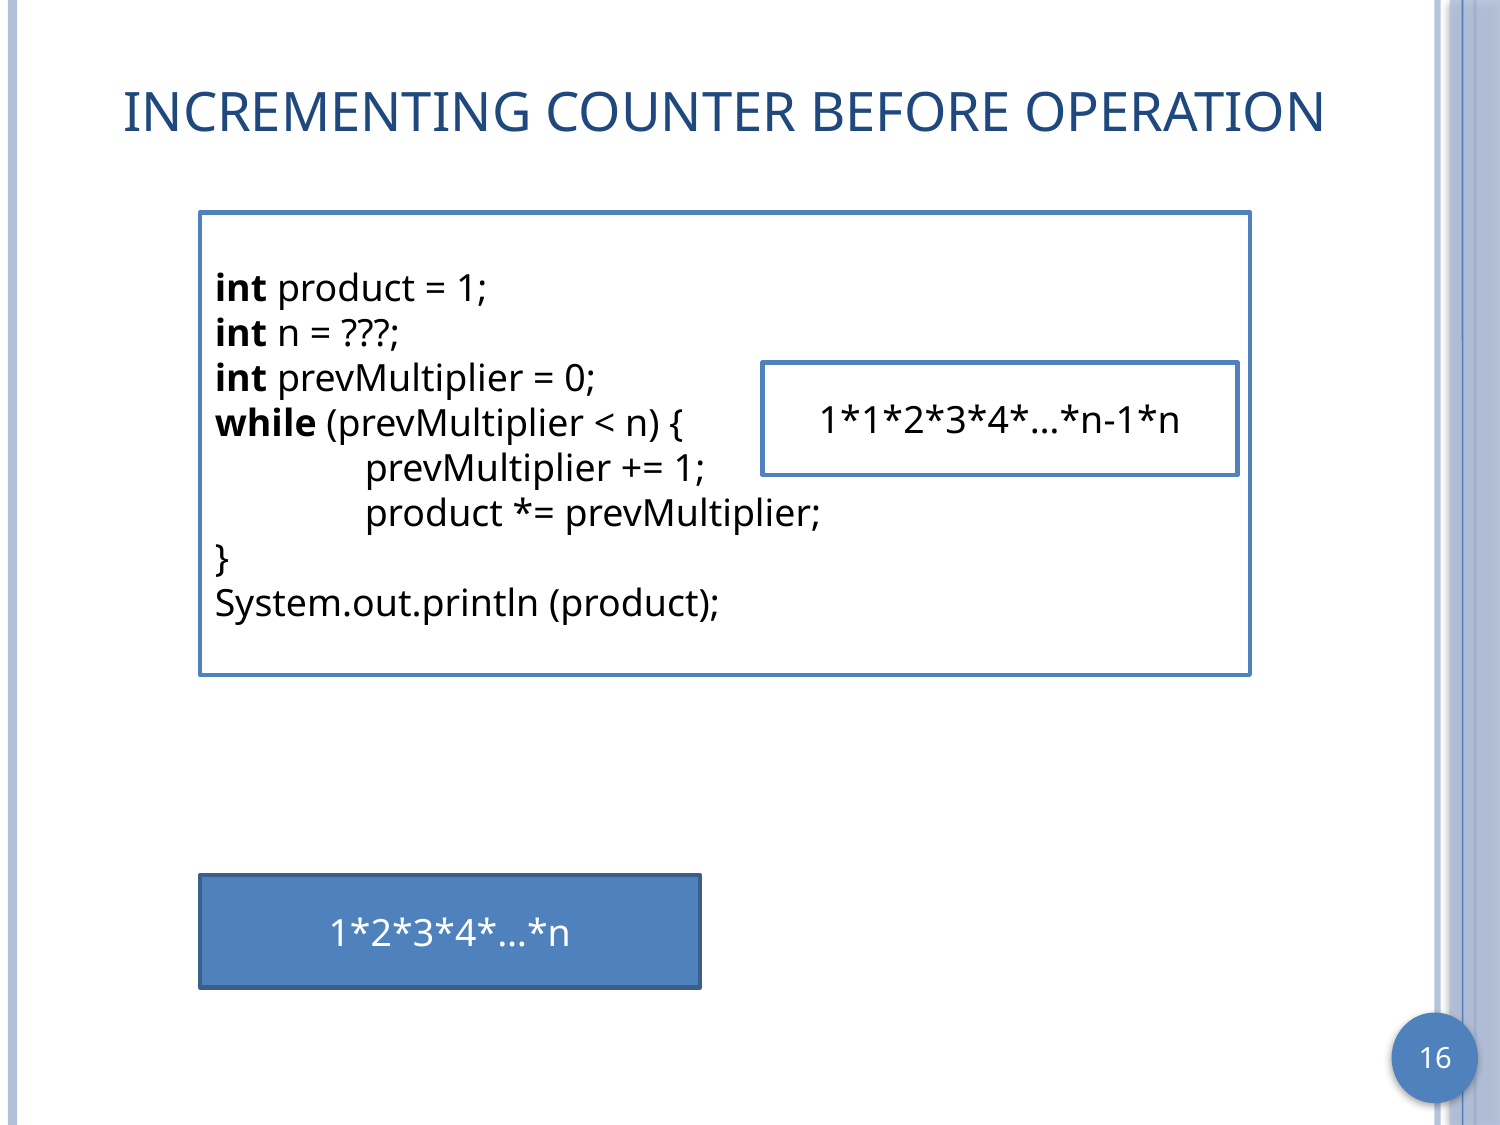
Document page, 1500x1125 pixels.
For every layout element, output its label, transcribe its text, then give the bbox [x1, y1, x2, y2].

text_box 1*2*3*4*…*n [198, 873, 702, 990]
text_box 1*1*2*3*4*…*n-1*n [760, 360, 1240, 477]
title Incrementing Counter Before Operation [75, 45, 1375, 175]
text_box int product = 1; int n = ???; int prevMultiplier = 0; while (prevMultiplier < n) { prevMultiplier += 1; product *= prevMultiplier; } System.out.println (product); [198, 210, 1252, 677]
